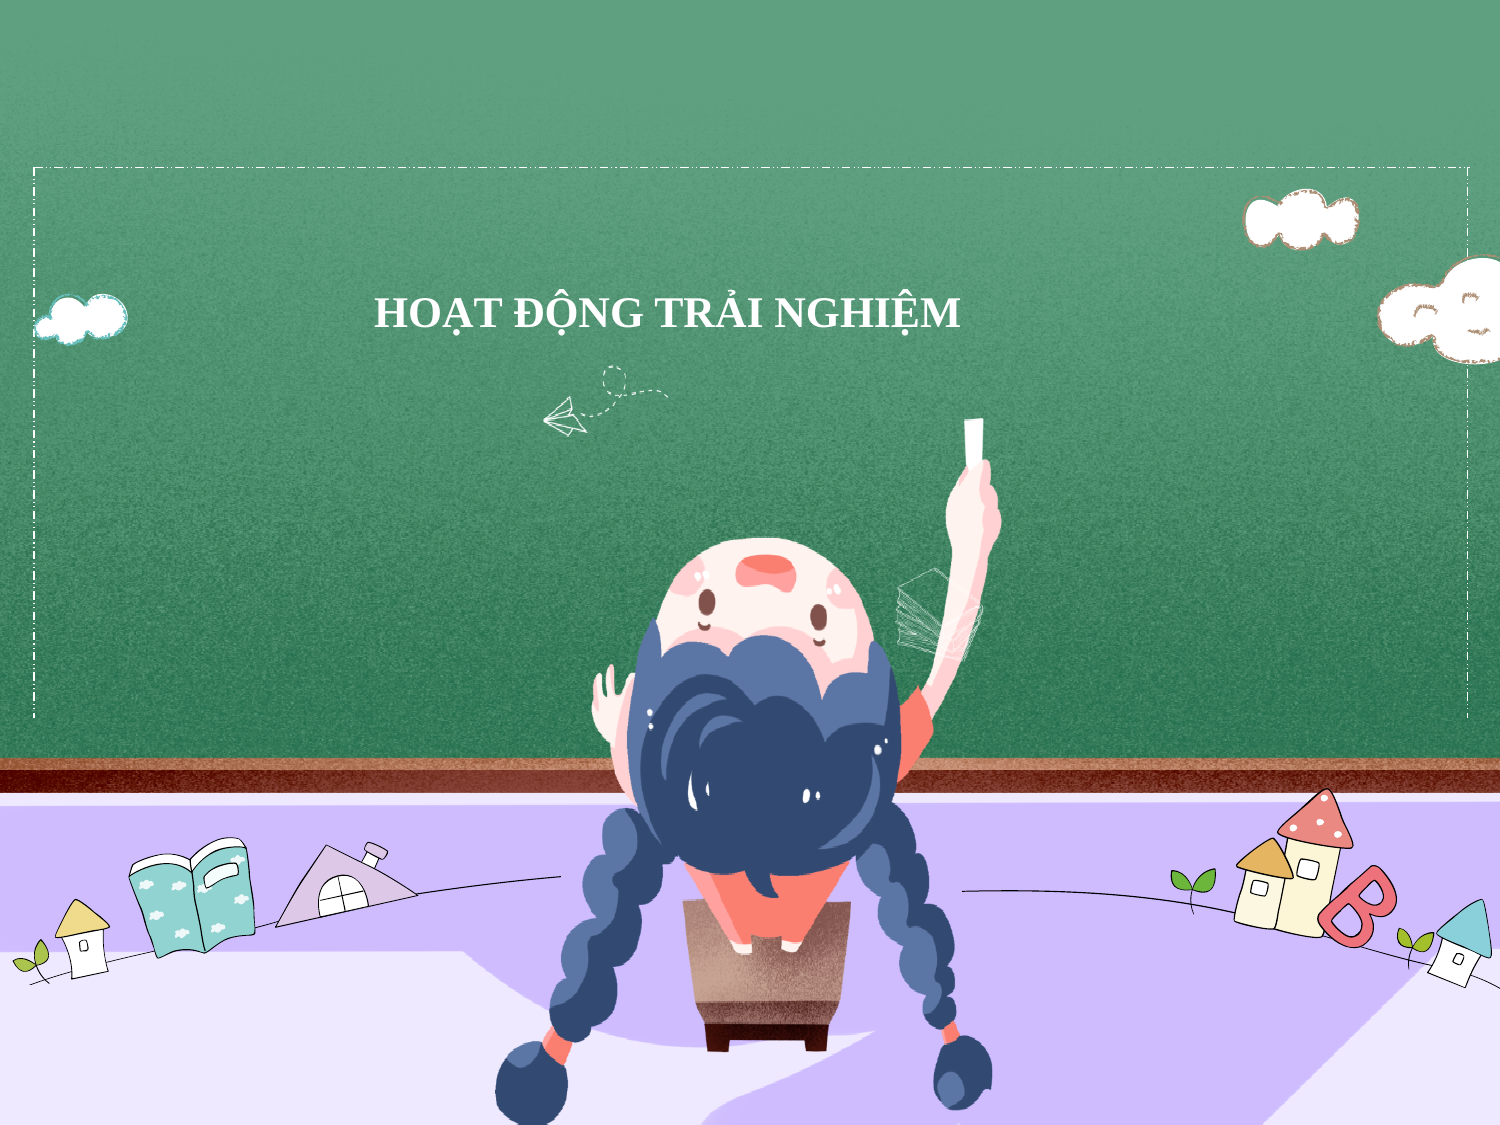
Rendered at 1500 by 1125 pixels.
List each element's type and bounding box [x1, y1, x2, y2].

text_box [33, 167, 1470, 718]
picture [0, 0, 1500, 1125]
